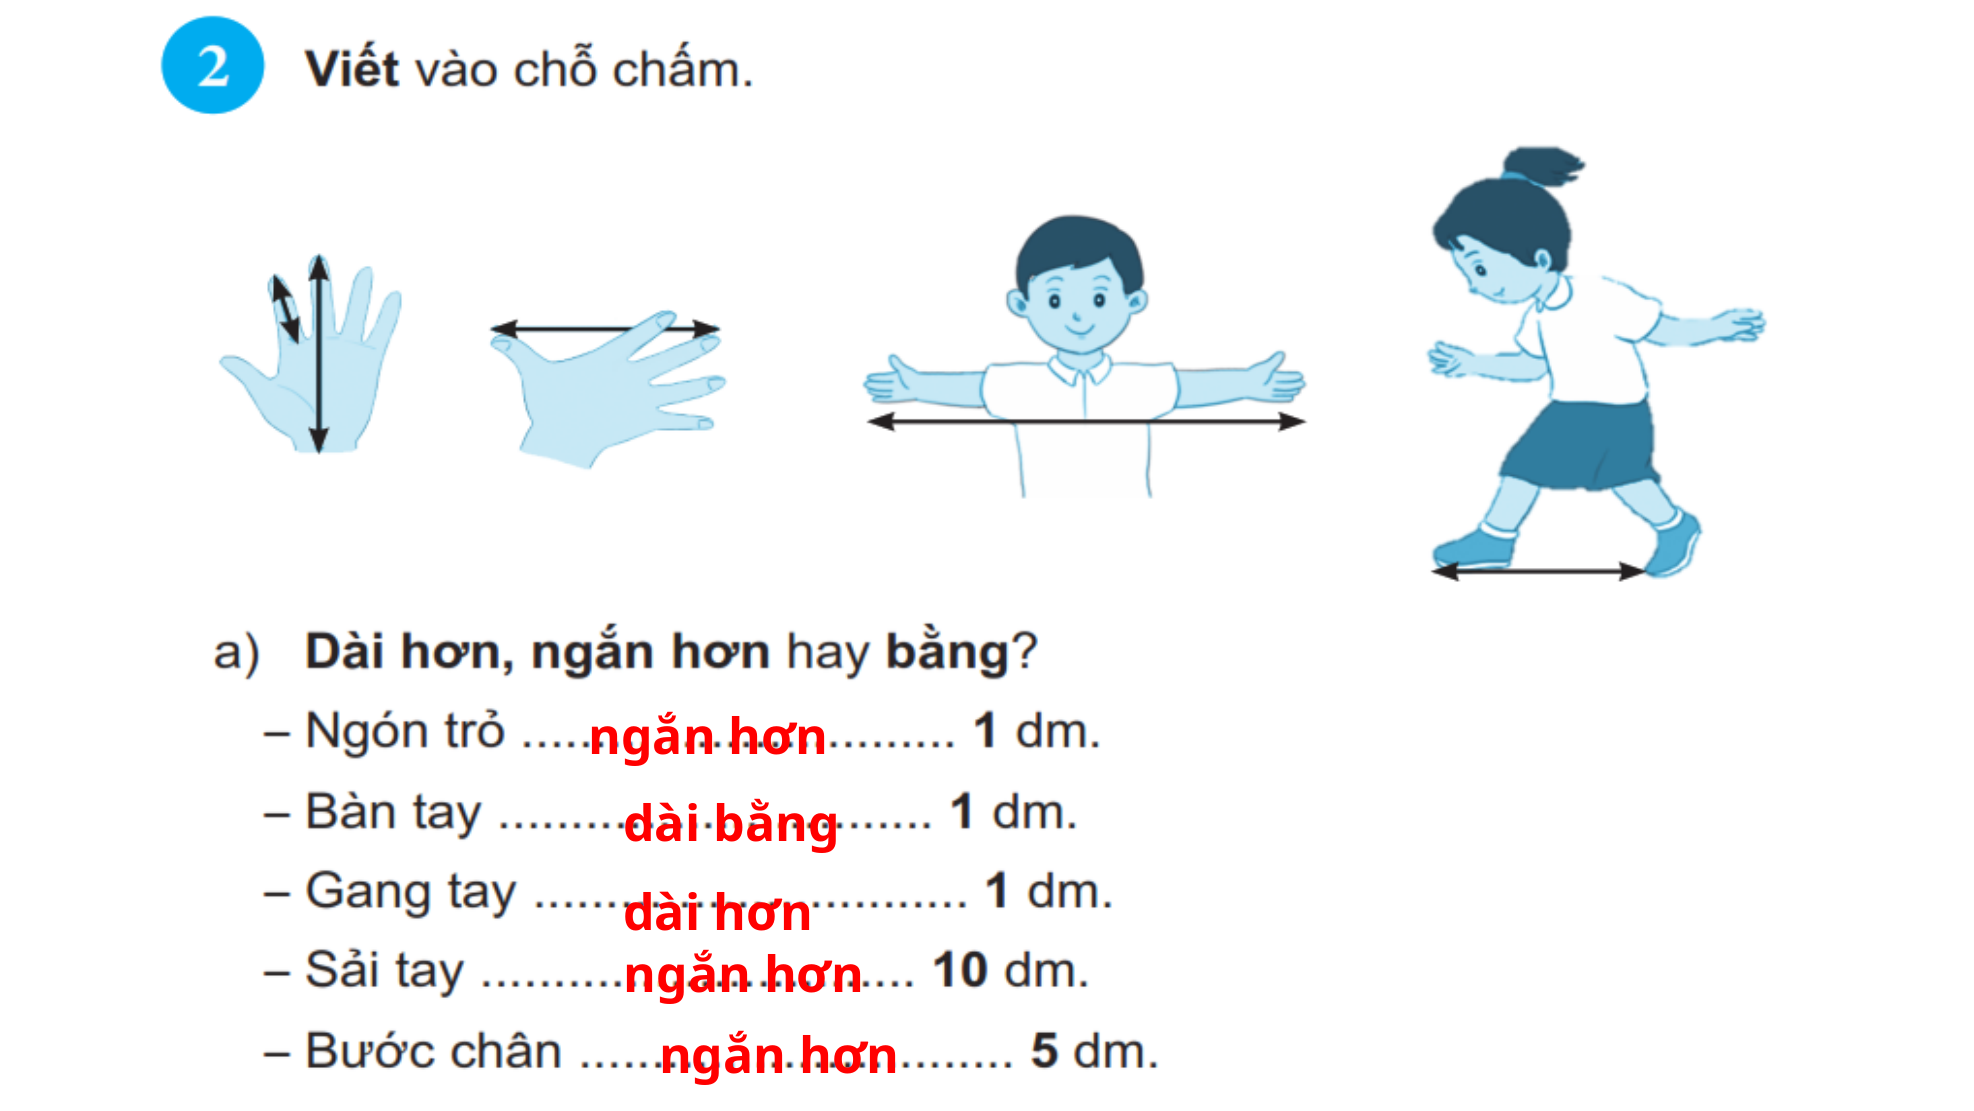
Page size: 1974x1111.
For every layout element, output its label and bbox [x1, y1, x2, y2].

picture [159, 4, 1897, 1087]
